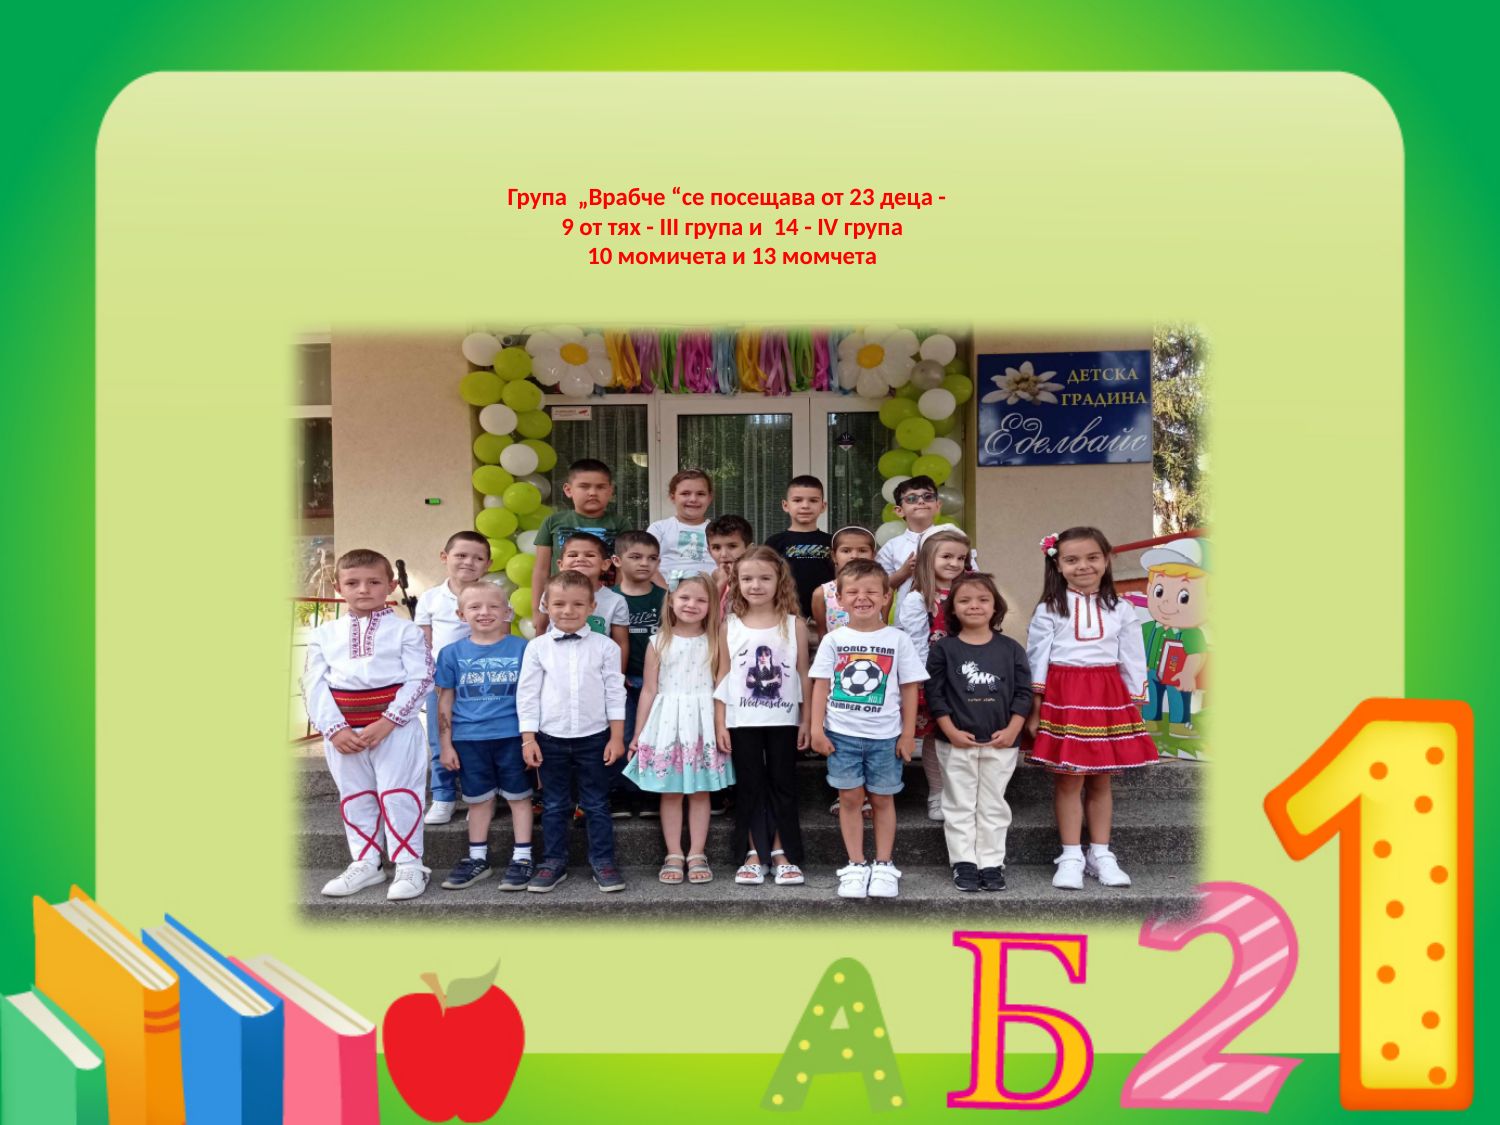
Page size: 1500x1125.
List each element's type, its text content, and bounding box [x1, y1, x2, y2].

title Група „Врабче “се посещава от 23 деца - 9 от тях - III група и 14 - IV група 10 момичета и 13 момчета [41, 172, 1424, 315]
picture [0, 0, 1500, 1125]
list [281, 314, 1219, 941]
